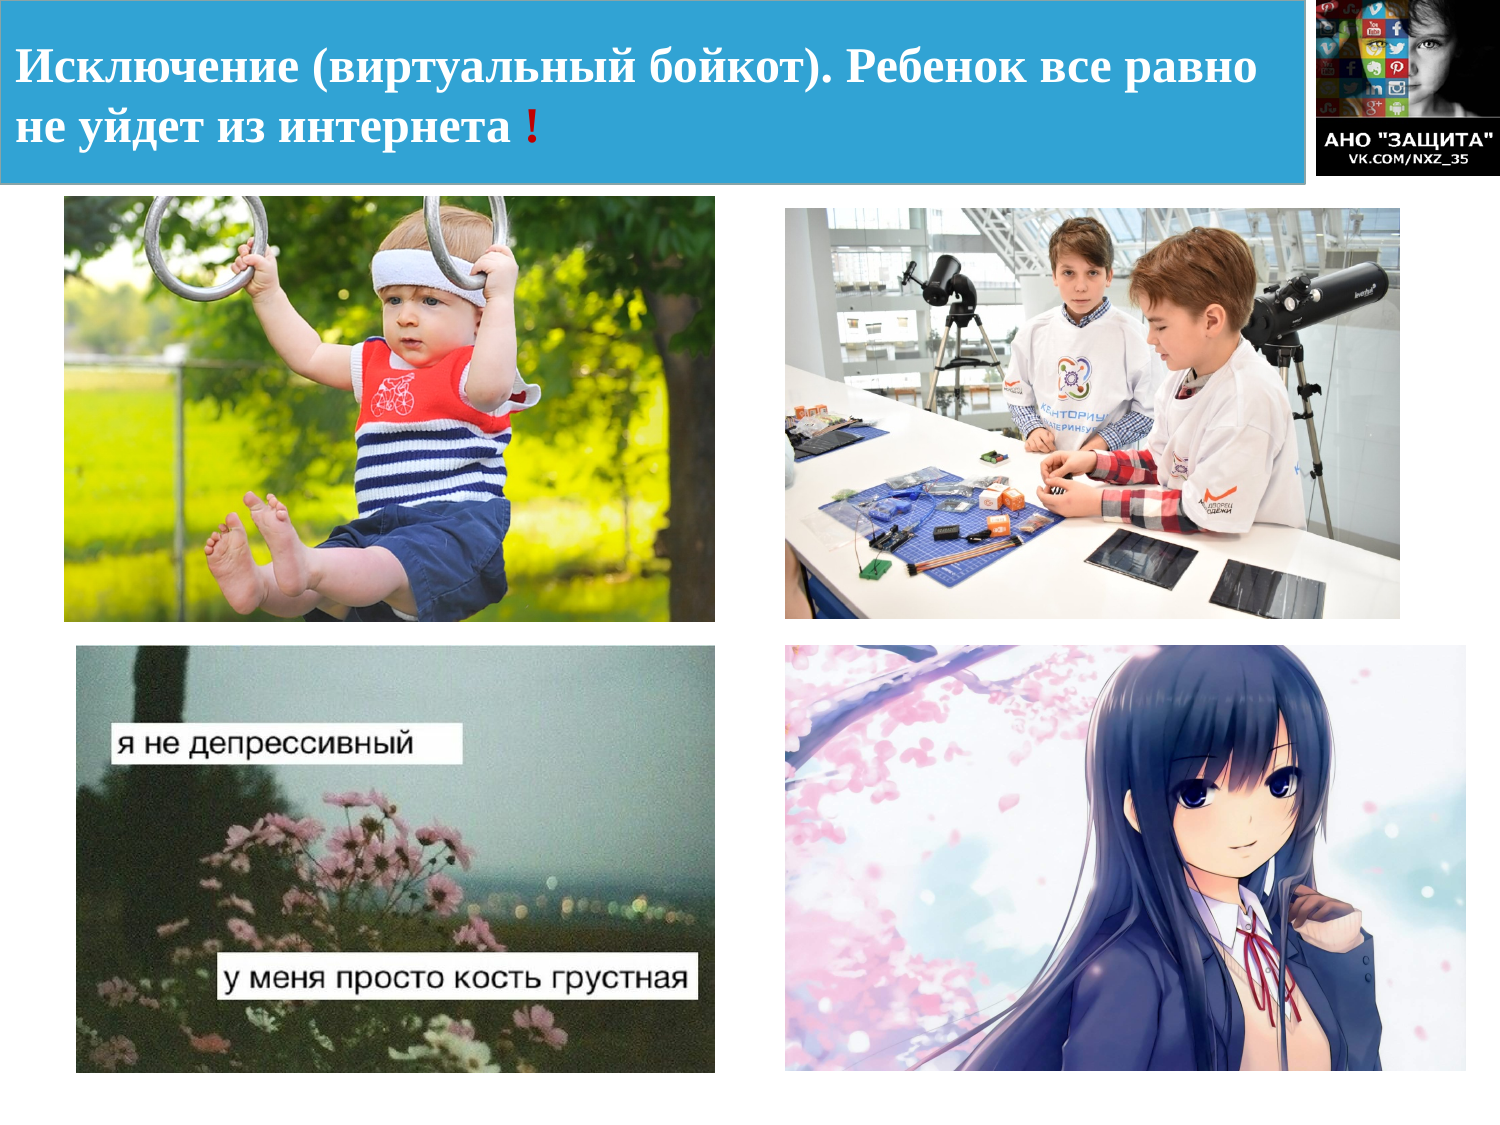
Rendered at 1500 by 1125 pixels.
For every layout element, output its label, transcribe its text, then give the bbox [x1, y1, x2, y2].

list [785, 644, 1467, 1071]
title Исключение (виртуальный бойкот). Ребенок все равно не уйдет из интернета ! [0, 0, 1306, 185]
picture [1316, 0, 1500, 177]
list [64, 196, 715, 623]
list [785, 207, 1400, 619]
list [76, 644, 715, 1073]
